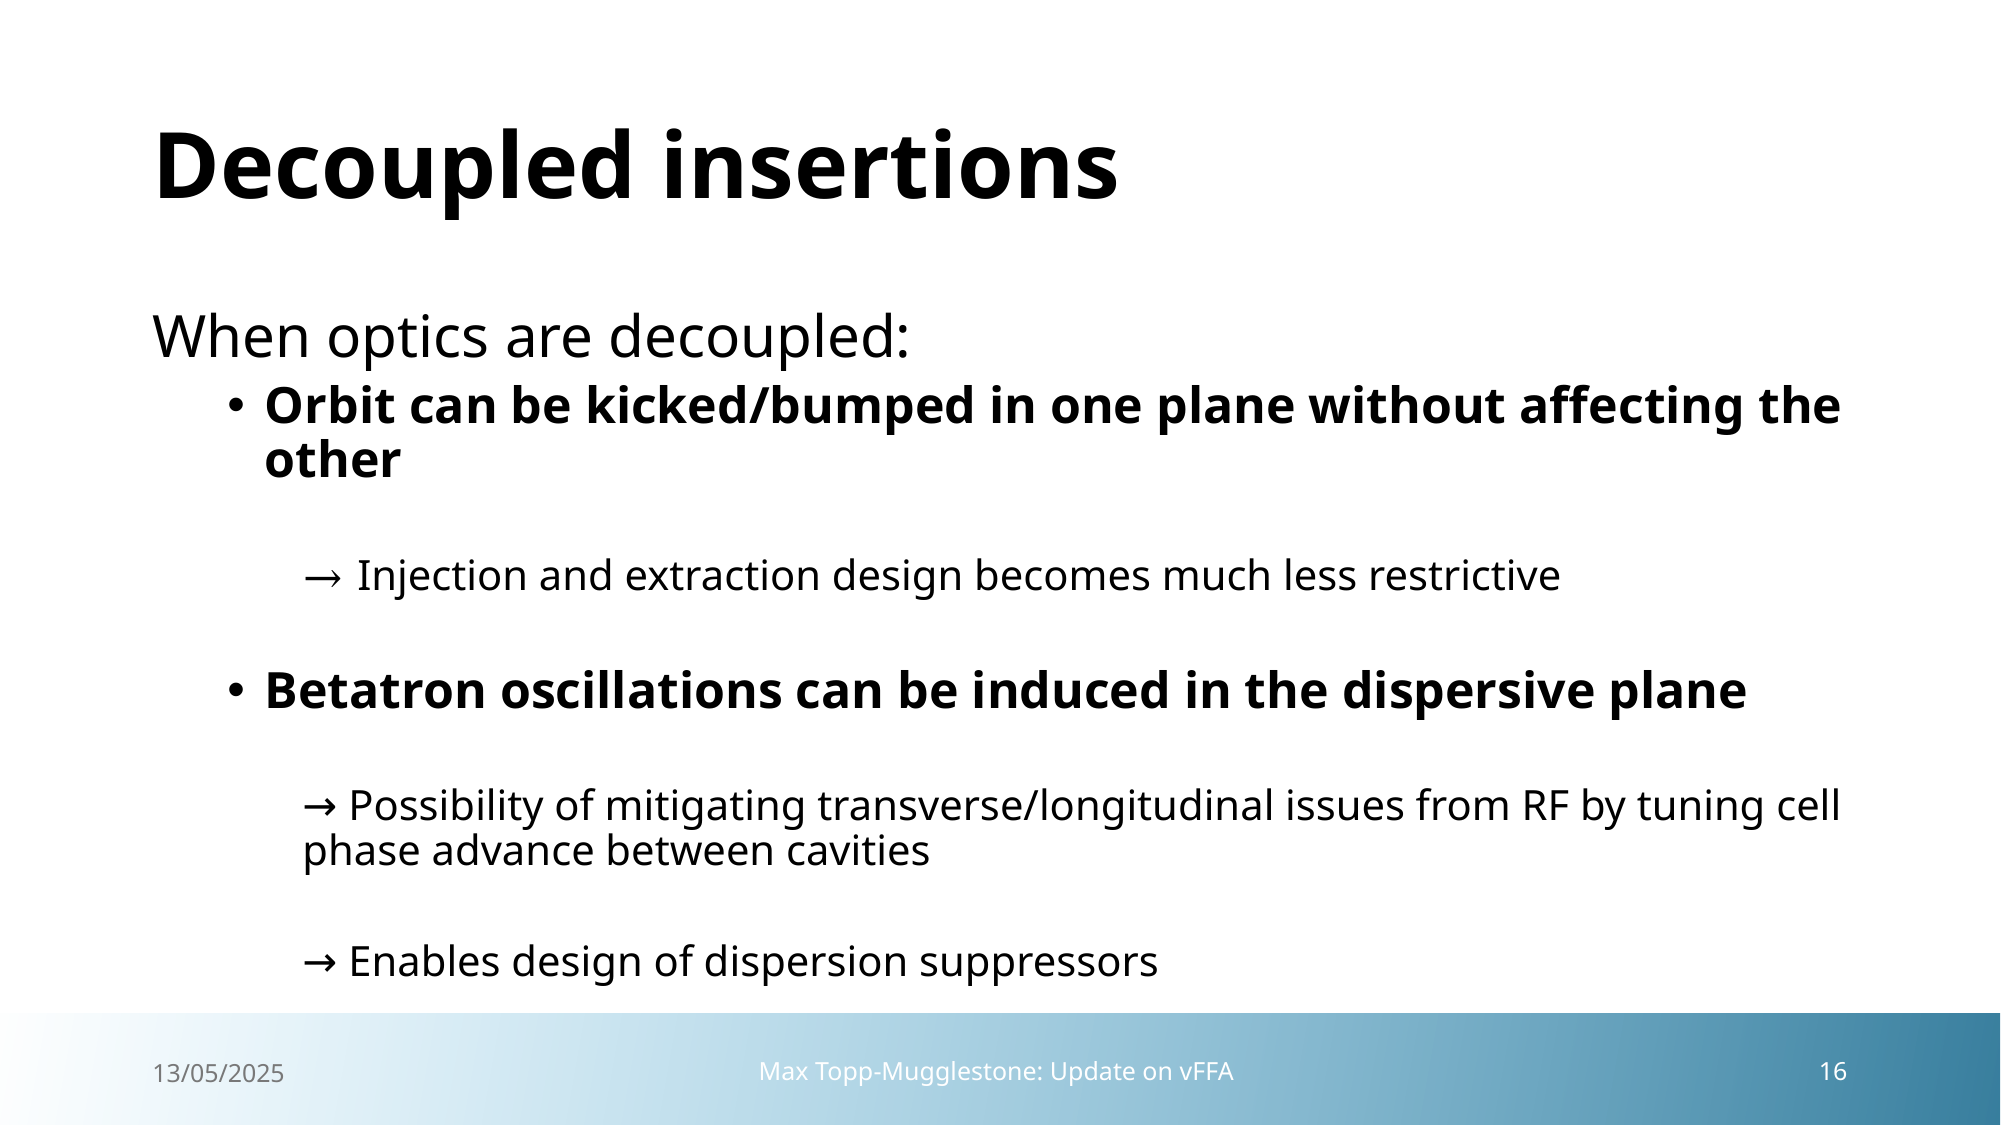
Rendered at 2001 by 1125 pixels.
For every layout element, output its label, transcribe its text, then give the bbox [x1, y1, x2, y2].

list When optics are decoupled: Orbit can be kicked/bumped in one plane without affecting the other → Injection and extraction design becomes much less restrictive Betatron oscillations can be induced in the dispersive plane → Possibility of mitigating transverse/longitudinal issues from RF by tuning cell phase advance between cavities → Enables design of dispersion suppressors [137, 299, 1927, 1014]
slide_number 16 [1412, 1042, 1863, 1103]
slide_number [137, 1042, 588, 1103]
title Decoupled insertions [137, 59, 1863, 278]
footer Max Topp-Mugglestone: Update on vFFA [662, 1042, 1338, 1103]
